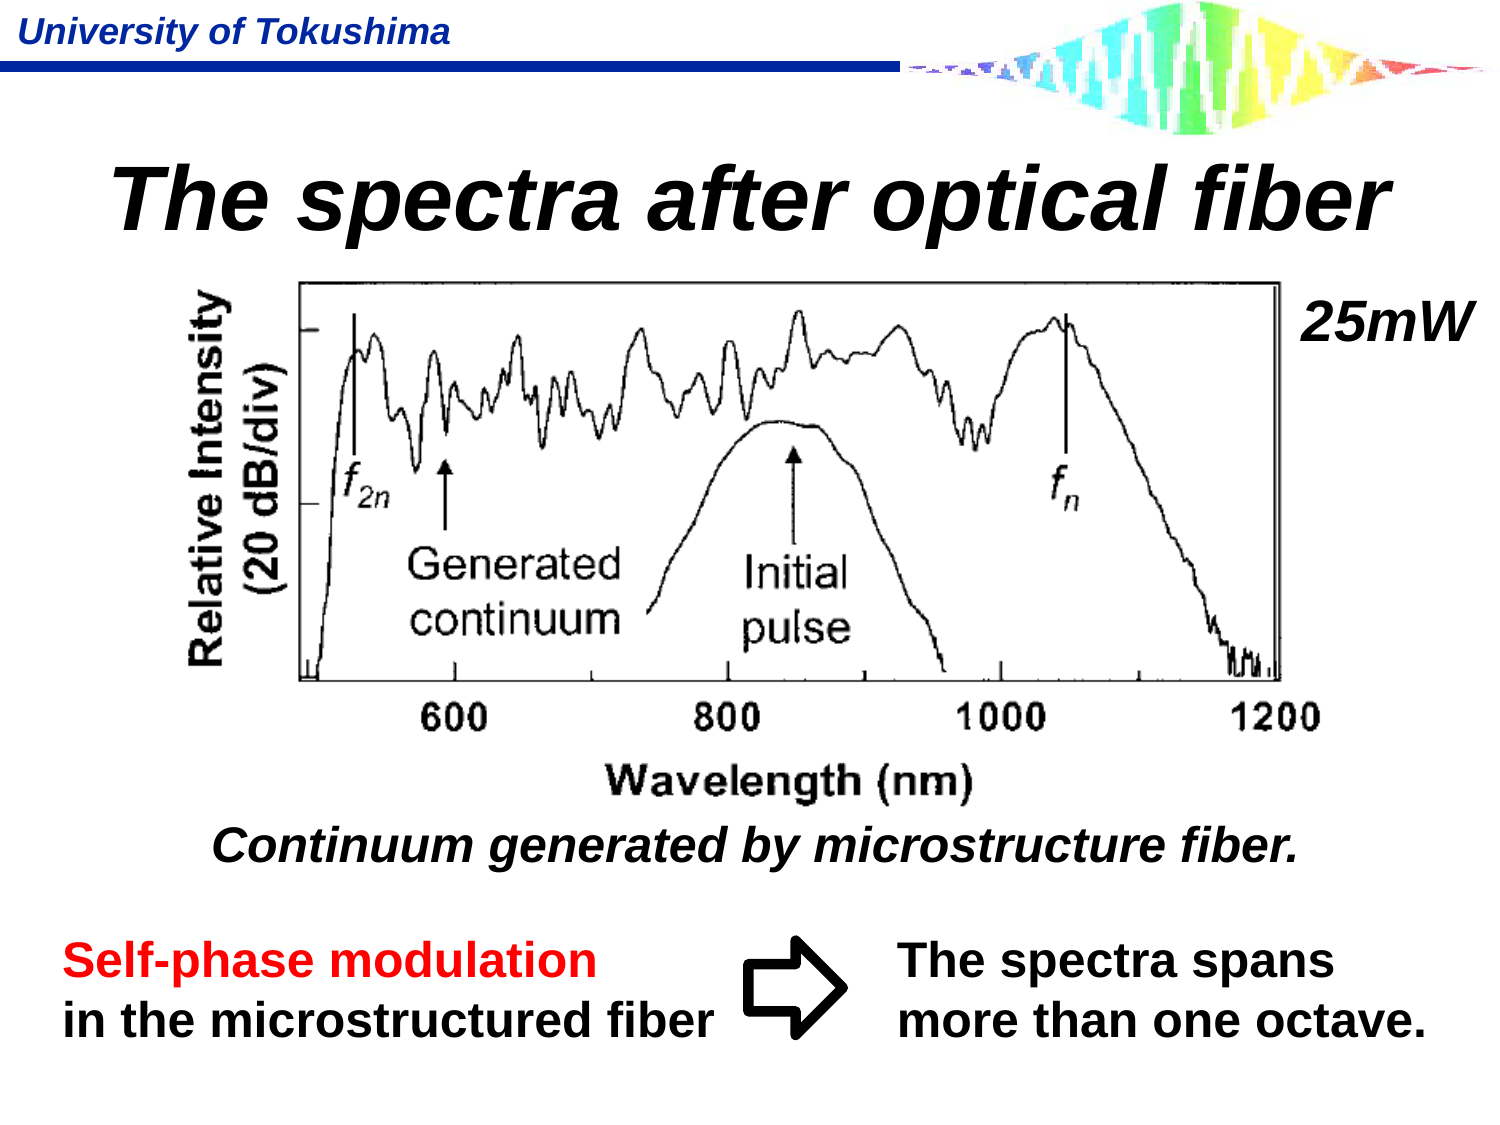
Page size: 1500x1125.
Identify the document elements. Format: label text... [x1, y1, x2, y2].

text_box 25mW [1334, 275, 1489, 361]
text_box Continuum generated by microstructure fiber. [196, 819, 1316, 881]
picture [182, 266, 1330, 811]
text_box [44, 919, 1446, 1057]
title The spectra after optical fiber [0, 99, 1500, 288]
picture [900, 0, 1500, 99]
